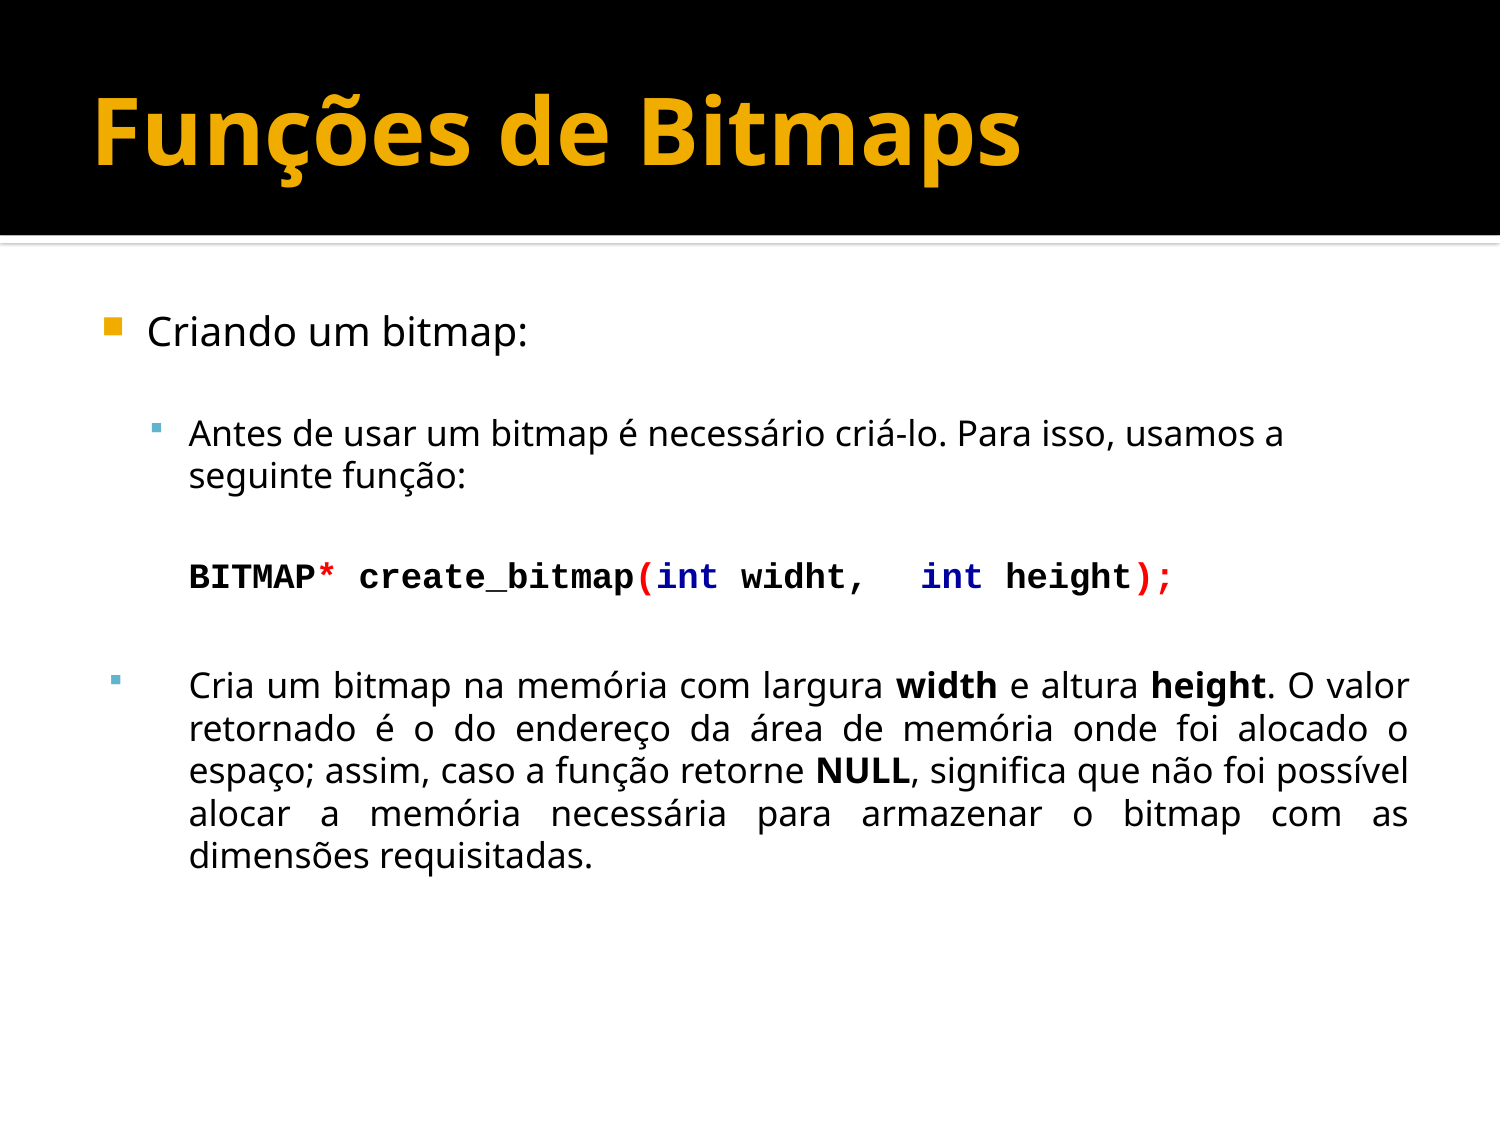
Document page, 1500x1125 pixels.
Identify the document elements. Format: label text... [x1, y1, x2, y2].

list Criando um bitmap: Antes de usar um bitmap é necessário criá-lo. Para isso, usamos a seguinte função: BITMAP* create_bitmap(int widht, int height); Cria um bitmap na memória com largura width e altura height. O valor retornado é o do endereço da área de memória onde foi alocado o espaço; assim, caso a função retorne NULL, significa que não foi possível alocar a memória necessária para armazenar o bitmap com as dimensões requisitadas. [75, 291, 1425, 1050]
title Funções de Bitmaps [75, 25, 1425, 231]
